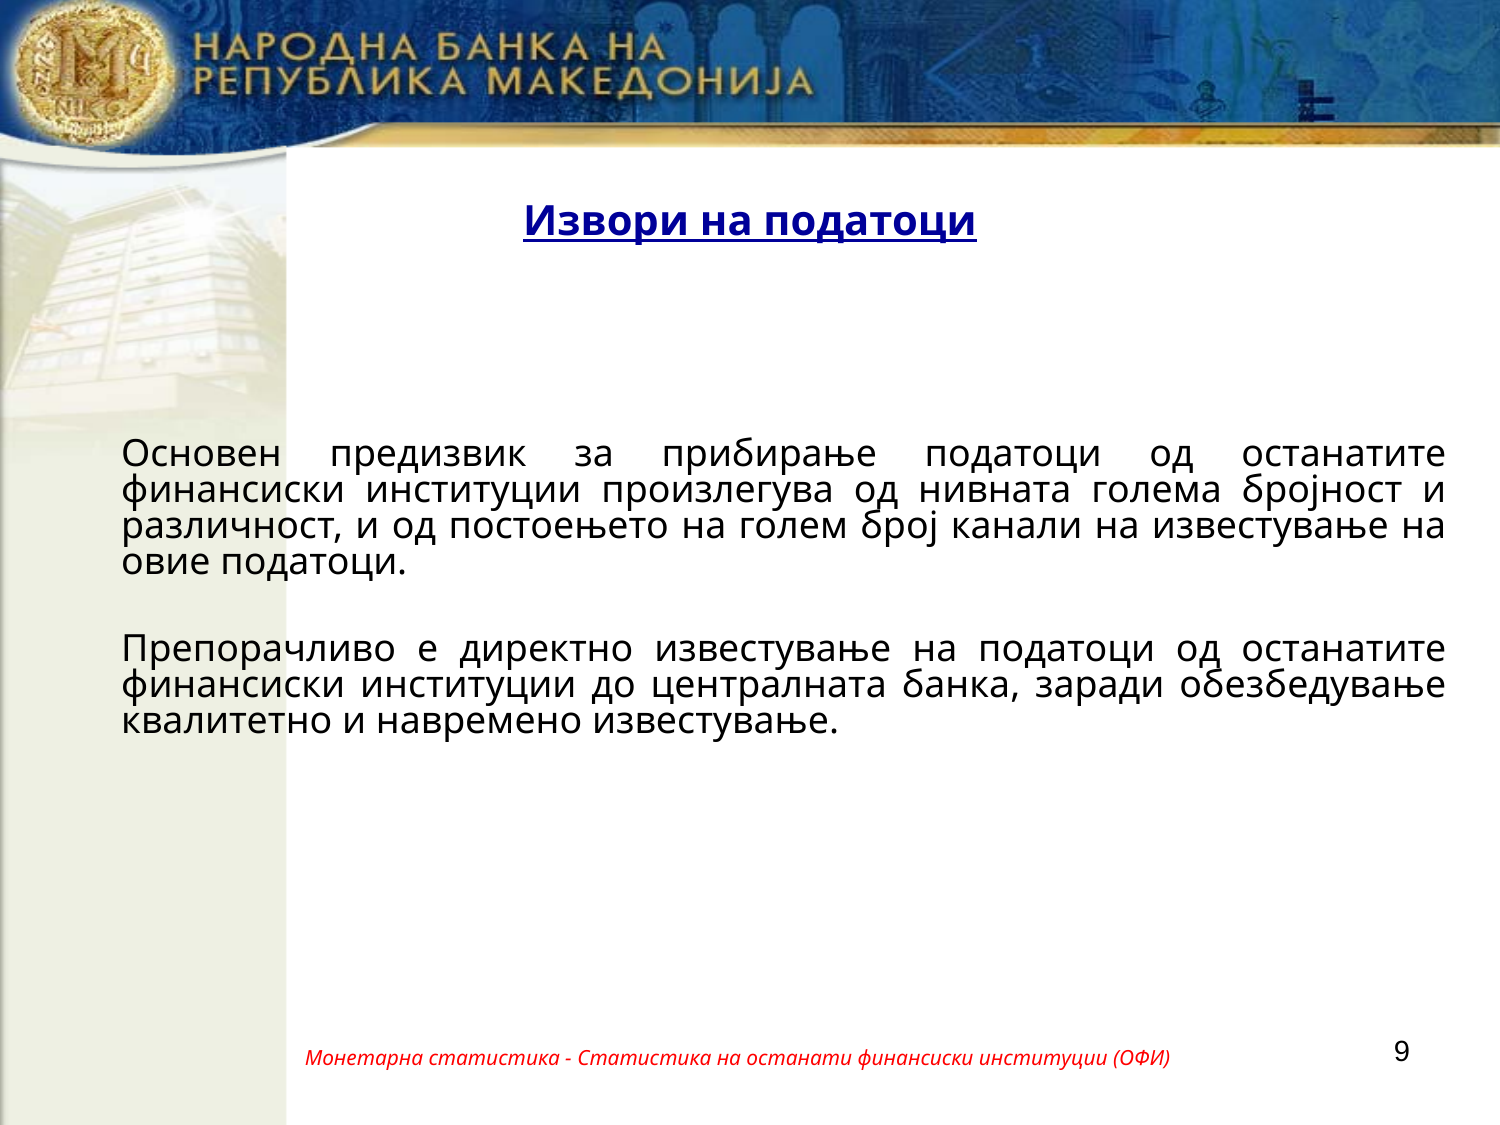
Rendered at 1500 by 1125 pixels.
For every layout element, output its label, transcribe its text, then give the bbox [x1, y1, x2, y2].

slide_number 9 [1074, 1024, 1426, 1103]
footer Монетарна статистика - Статистика на останати финансиски институции (ОФИ) [112, 1037, 1363, 1078]
list Основен предизвик за прибирање податоци од останатите финансиски институции произлегува од нивната голема бројност и различност, и од постоењето на голем број канали на известување на овие податоци. Препорачливо е директно известување на податоци од останатите финансиски институции до централната банка, заради обезбедување квалитетно и навремено известување. [49, 374, 1463, 1026]
picture [0, 0, 1500, 1125]
text_box Извори на податоци [37, 162, 1463, 275]
